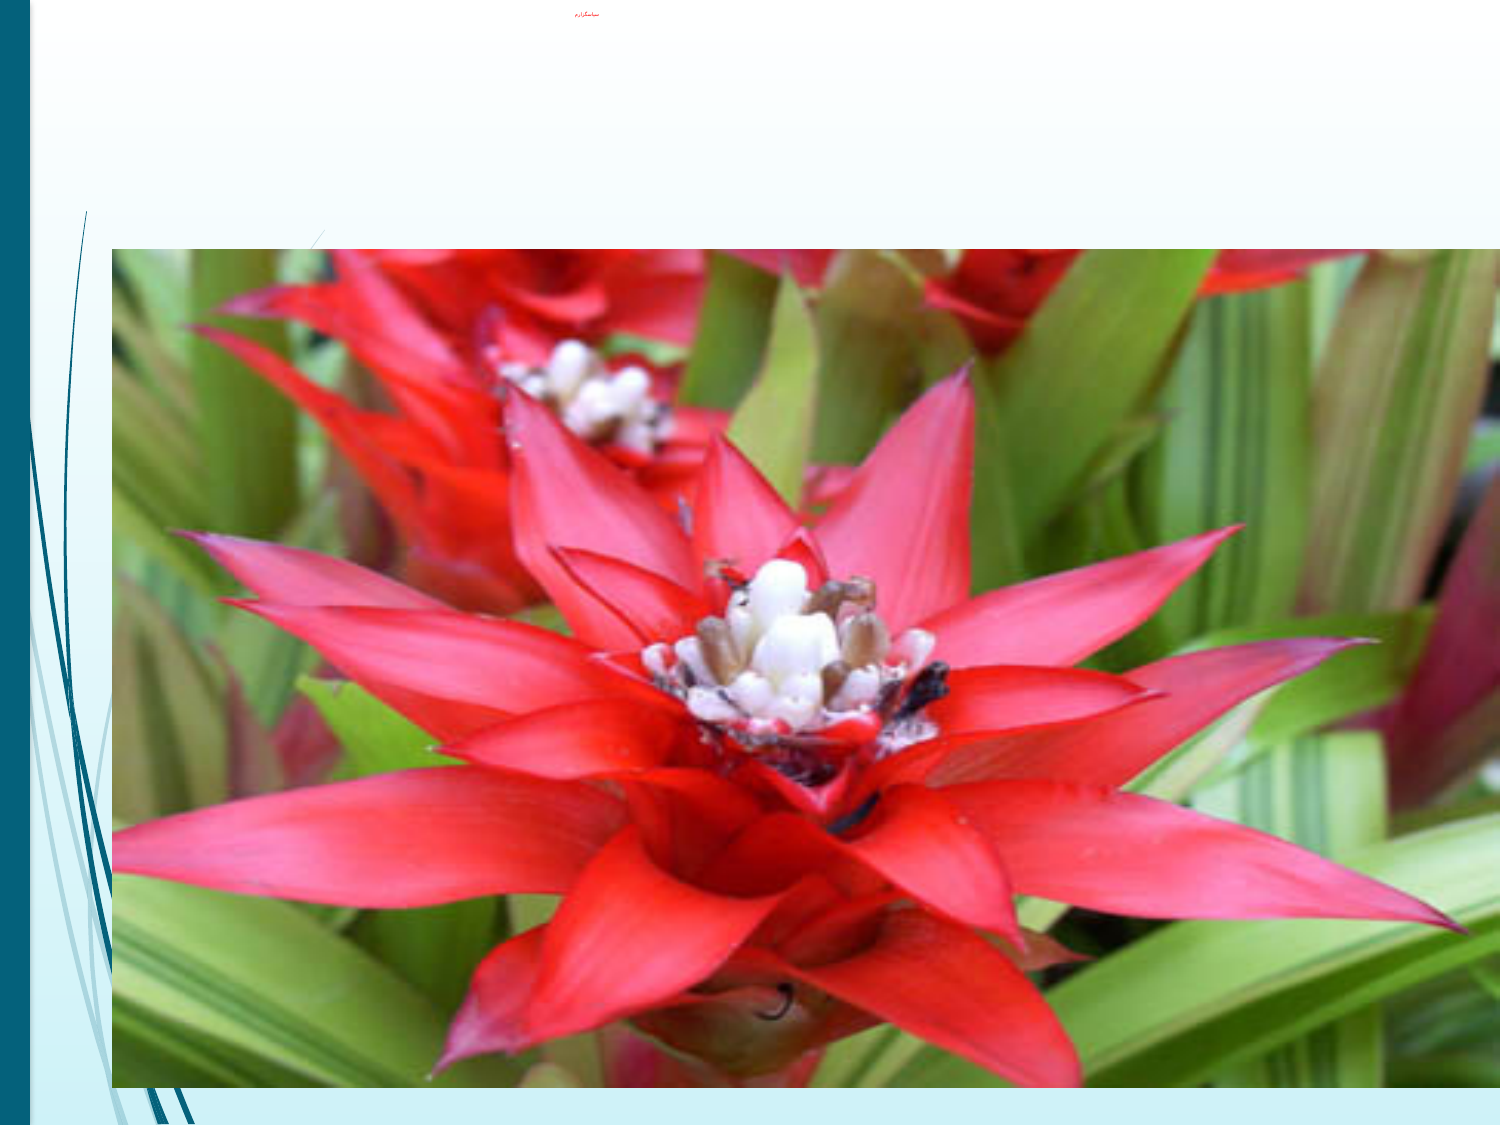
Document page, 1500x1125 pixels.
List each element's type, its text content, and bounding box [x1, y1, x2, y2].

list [112, 249, 1500, 1088]
title سپاسگزارم [560, 0, 1283, 30]
